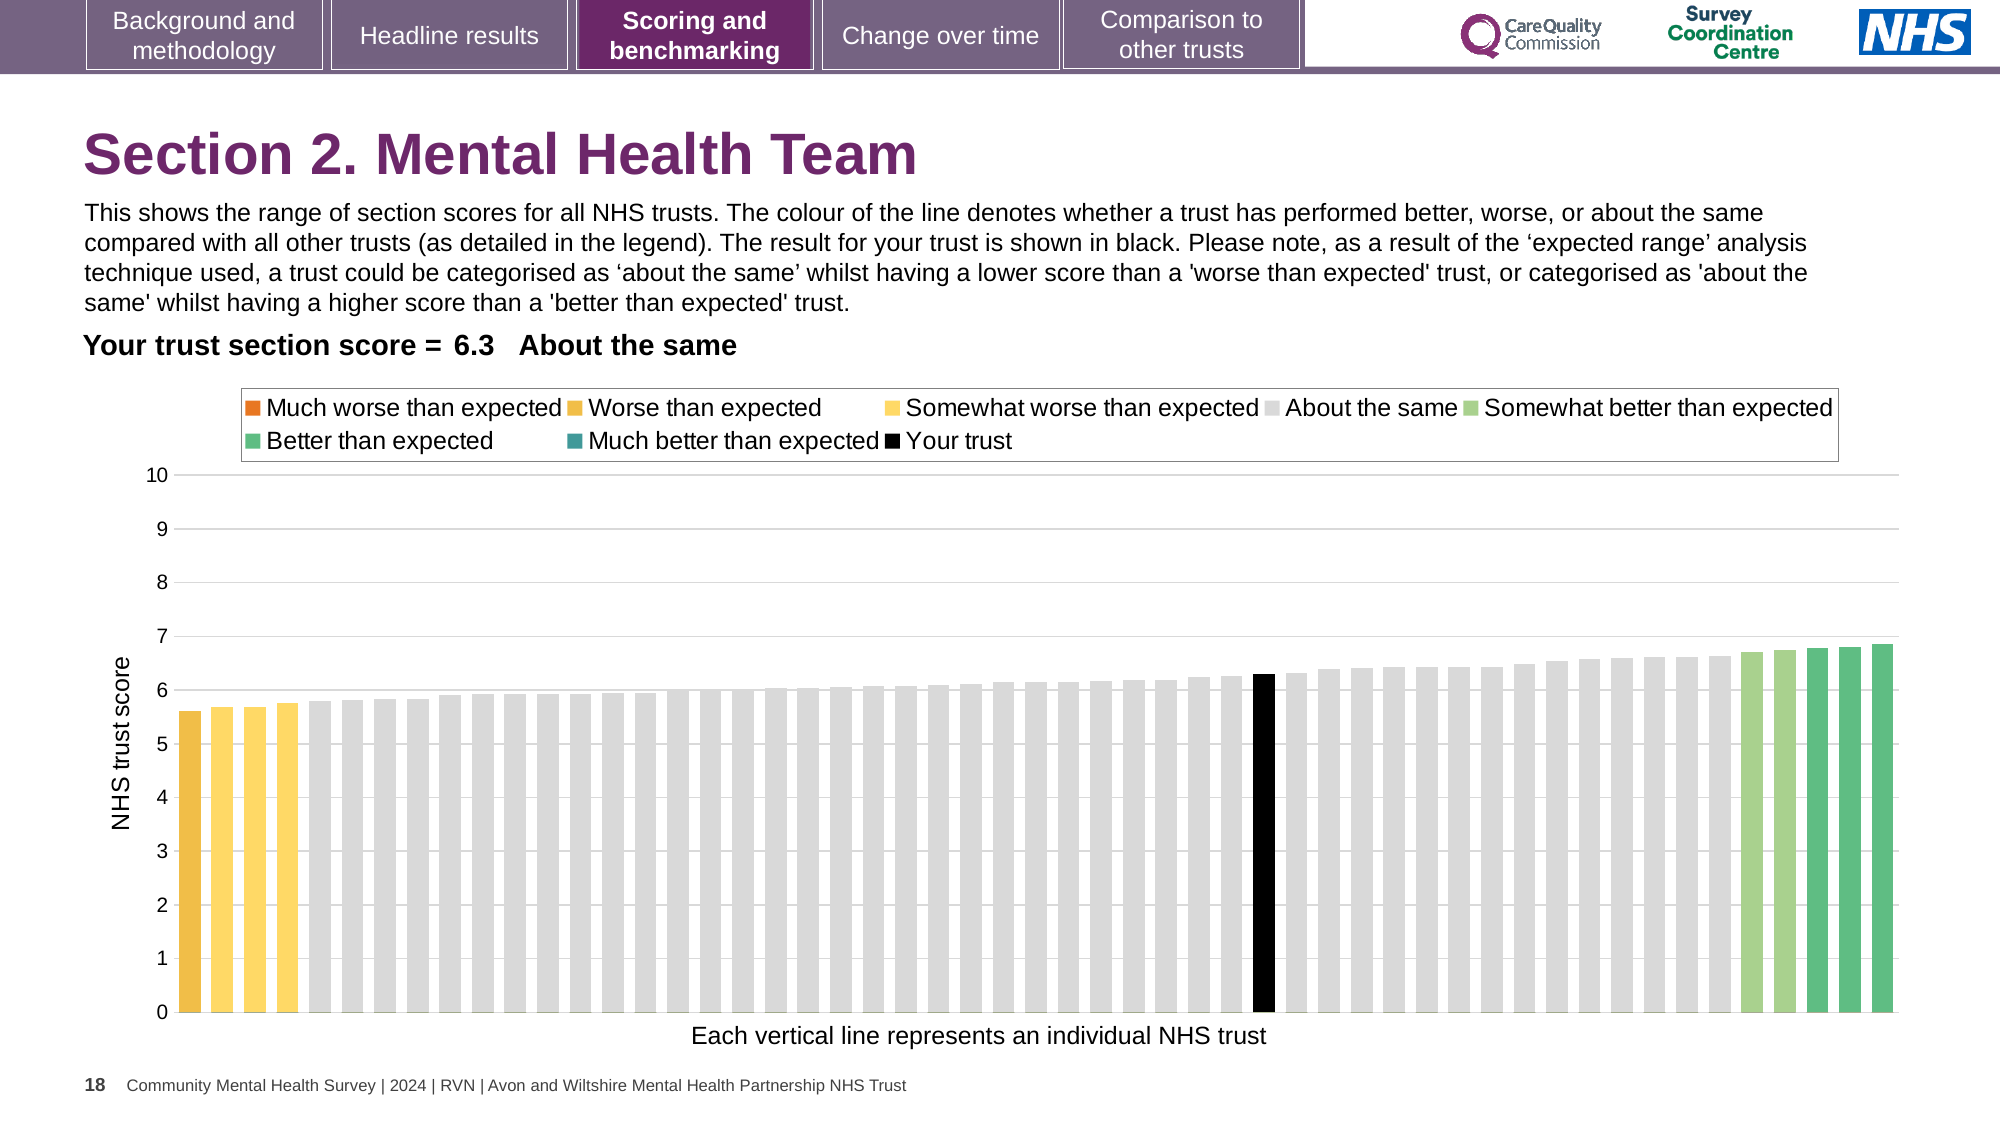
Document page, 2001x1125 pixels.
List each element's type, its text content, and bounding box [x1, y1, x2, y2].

text_box This shows the range of section scores for all NHS trusts. The colour of the line denotes whether a trust has performed better, worse, or about the same compared with all other trusts (as detailed in the legend). The result for your trust is shown in black. Please note, as a result of the ‘expected range’ analysis technique used, a trust could be categorised as ‘about the same’ whilst having a lower score than a 'worse than expected' trust, or categorised as 'about the same' whilst having a higher score than a 'better than expected' trust. [69, 189, 1890, 324]
table_header About the same [518, 323, 1807, 369]
table_header Your trust section score = [53, 323, 448, 370]
picture [1666, 3, 1794, 61]
text_box Each vertical line represents an individual NHS trust [676, 1036, 1283, 1058]
picture [1460, 13, 1602, 59]
table_header 6.3 [448, 323, 518, 369]
title Section 2. Mental Health Team [68, 102, 1942, 210]
text_box 18 [84, 1065, 122, 1125]
picture [1859, 9, 1971, 55]
chart [99, 369, 1923, 1036]
